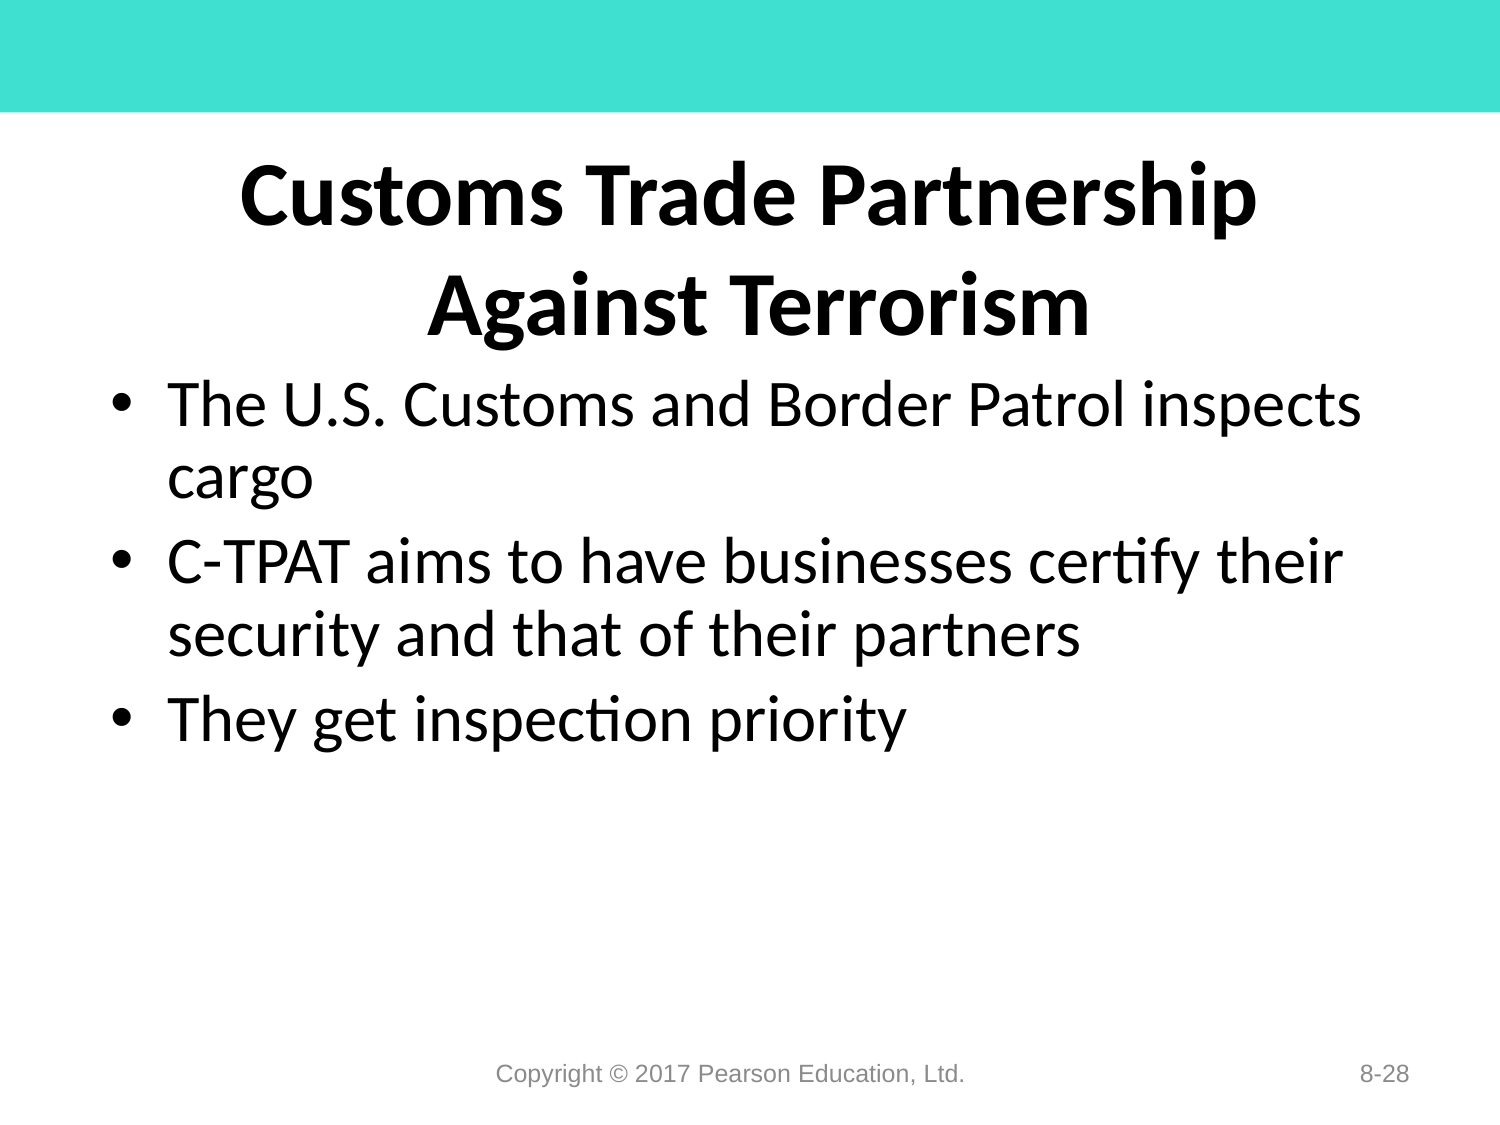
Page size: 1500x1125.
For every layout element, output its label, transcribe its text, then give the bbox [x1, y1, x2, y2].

slide_number 8-28 [1074, 1042, 1425, 1103]
list The U.S. Customs and Border Patrol inspects cargo C-TPAT aims to have businesses certify their security and that of their partners They get inspection priority [95, 361, 1425, 1006]
footer Copyright © 2017 Pearson Education, Ltd. [474, 1042, 988, 1103]
title Customs Trade Partnership Against Terrorism [75, 149, 1425, 338]
